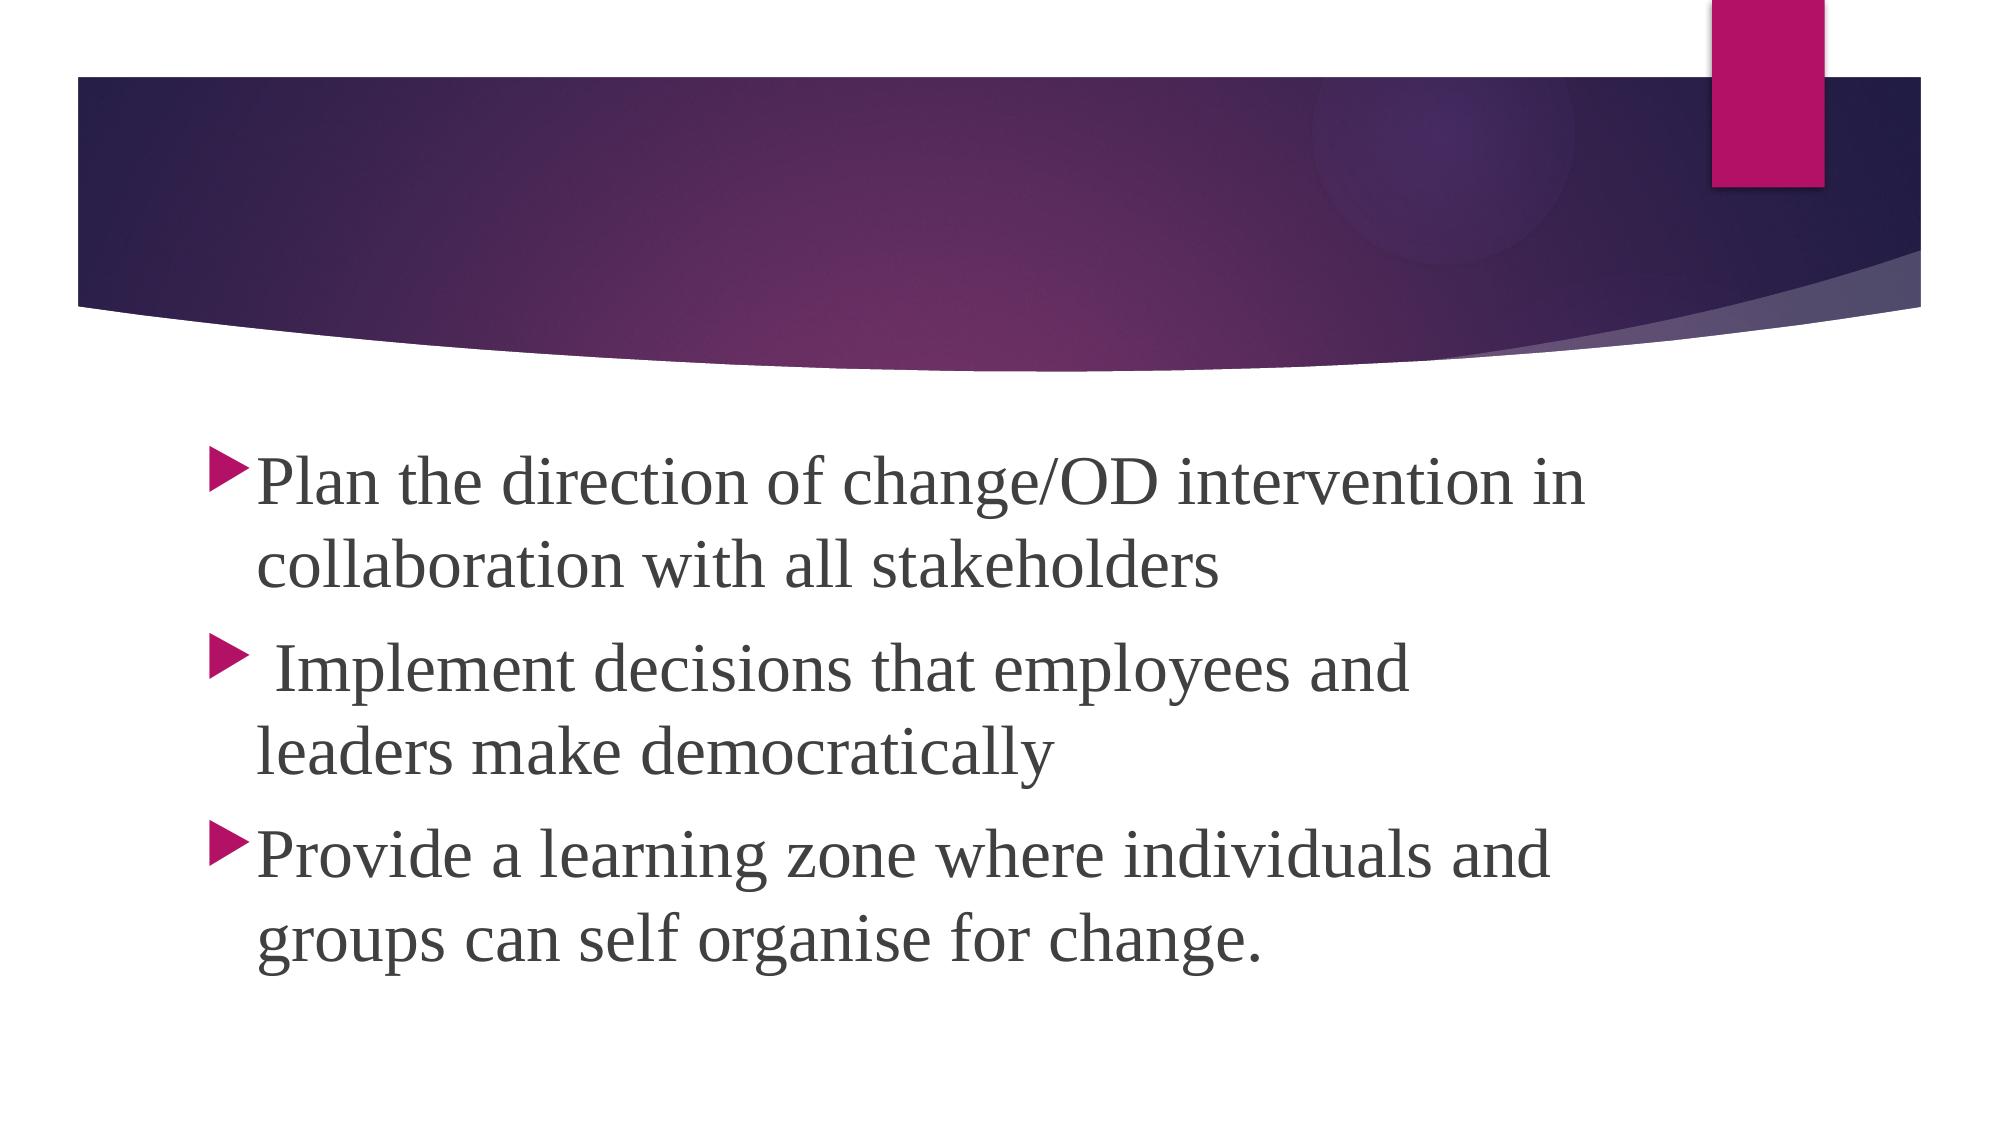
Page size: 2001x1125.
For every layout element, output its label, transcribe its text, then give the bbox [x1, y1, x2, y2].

list Plan the direction of change/OD intervention in collaboration with all stakeholders Implement decisions that employees and leaders make democratically Provide a learning zone where individuals and groups can self organise for change. [189, 427, 1638, 988]
